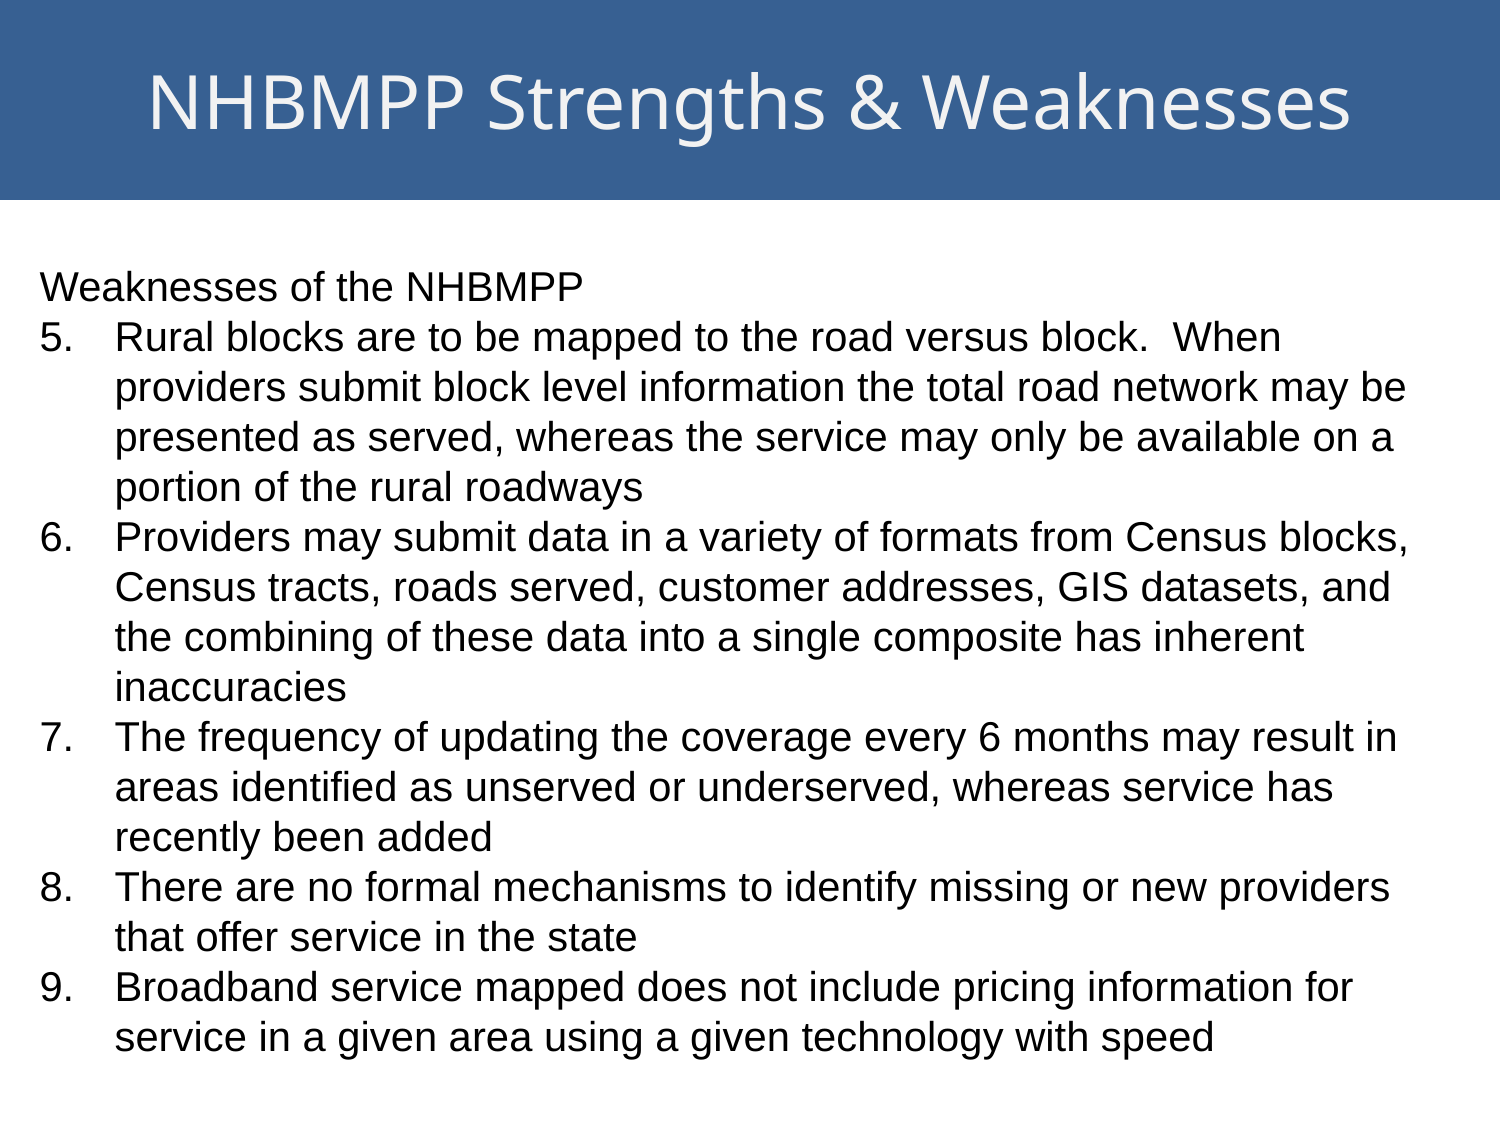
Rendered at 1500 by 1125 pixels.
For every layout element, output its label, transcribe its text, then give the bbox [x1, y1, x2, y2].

text_box Weaknesses of the NHBMPP Rural blocks are to be mapped to the road versus block. When providers submit block level information the total road network may be presented as served, whereas the service may only be available on a portion of the rural roadways Providers may submit data in a variety of formats from Census blocks, Census tracts, roads served, customer addresses, GIS datasets, and the combining of these data into a single composite has inherent inaccuracies The frequency of updating the coverage every 6 months may result in areas identified as unserved or underserved, whereas service has recently been added There are no formal mechanisms to identify missing or new providers that offer service in the state Broadband service mapped does not include pricing information for service in a given area using a given technology with speed [24, 224, 1450, 1125]
text_box NHBMPP Strengths & Weaknesses [0, 0, 1500, 200]
